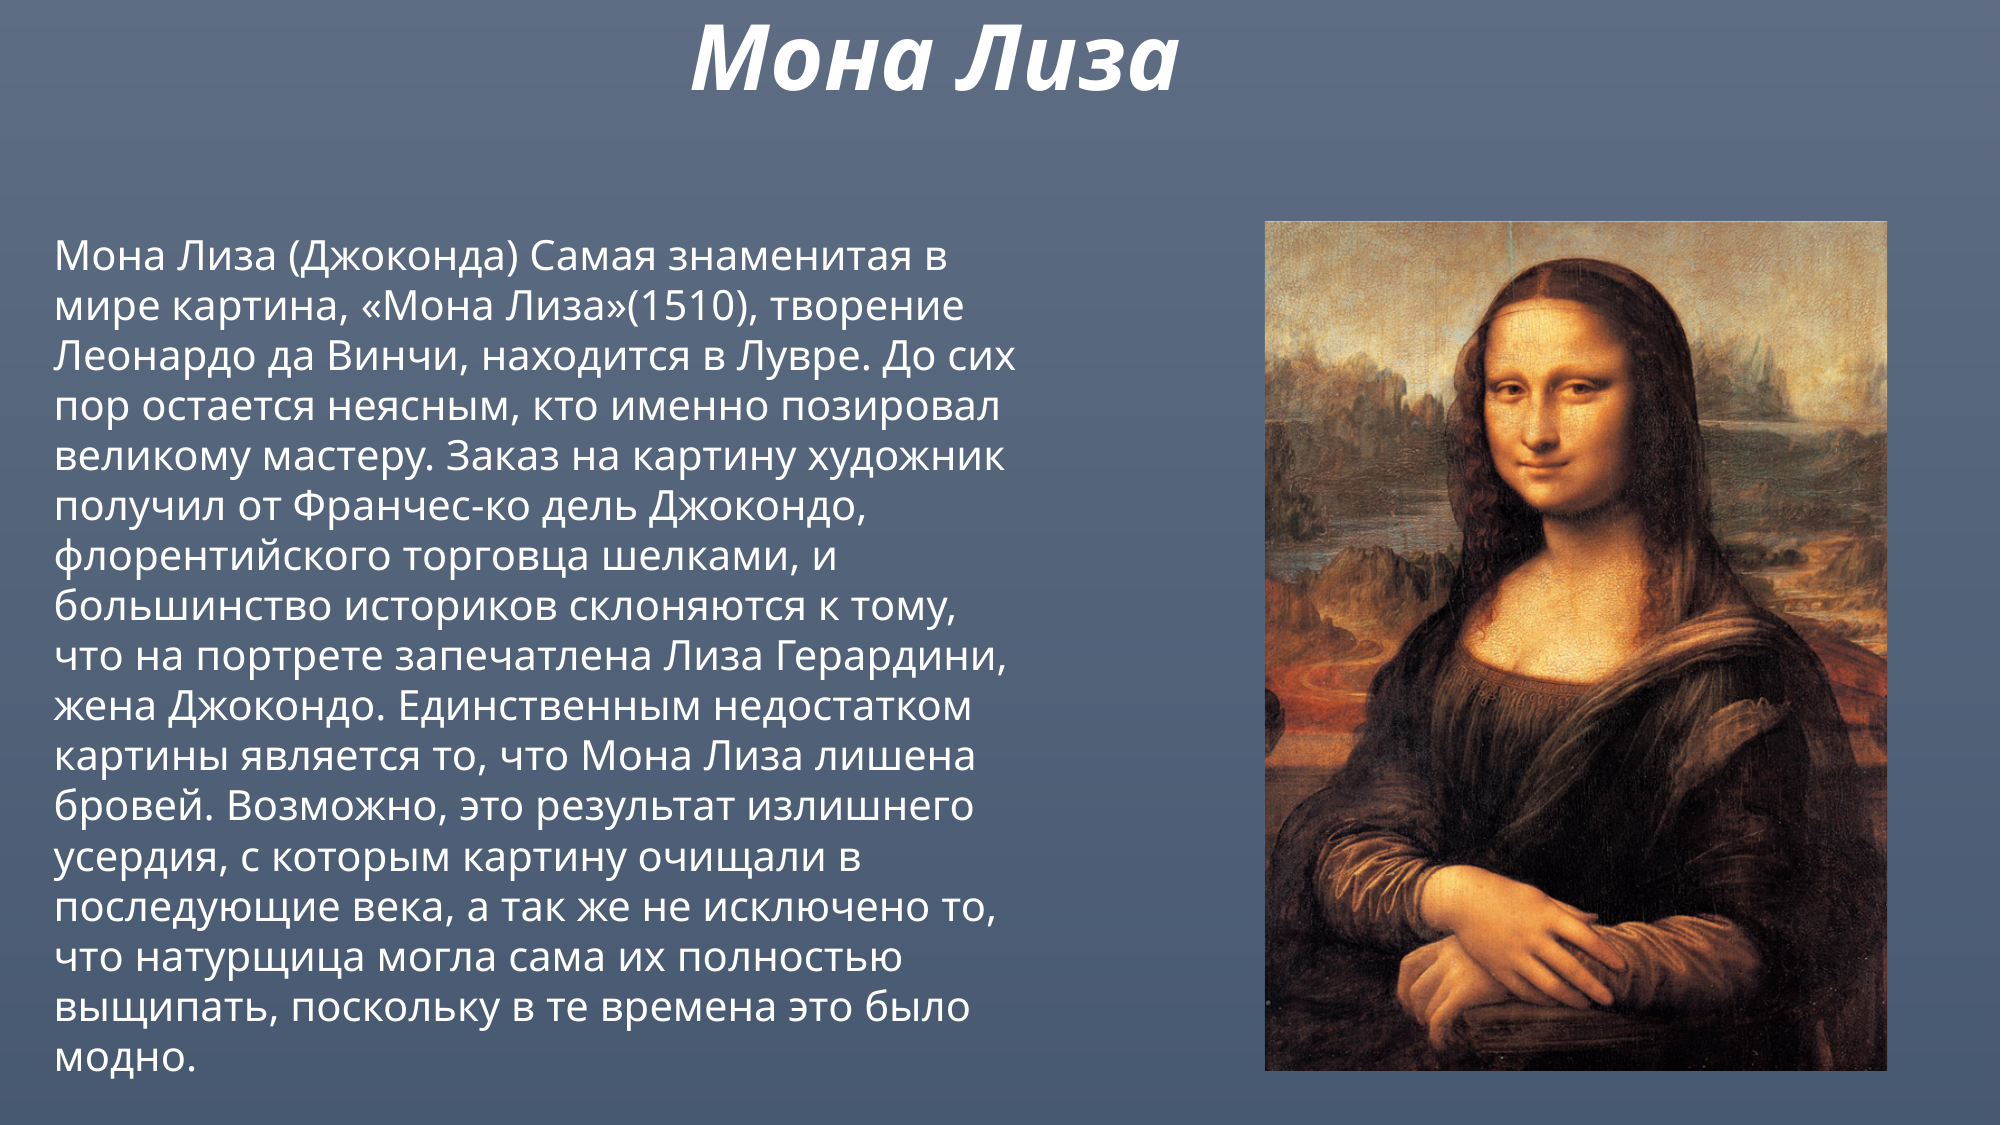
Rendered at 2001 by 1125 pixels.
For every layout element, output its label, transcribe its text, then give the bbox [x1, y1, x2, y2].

text_box Мона Лиза (Джоконда) Самая знаменитая в мире картина, «Мона Лиза»(1510), творение Леонардо да Винчи, находится в Лувре. До сих пор остается неясным, кто именно позировал великому мастеру. Заказ на картину художник получил от Франчес‑ко дель Джокондо, флорентийского торговца шелками, и большинство историков склоняются к тому, что на портрете запечатлена Лиза Герардини, жена Джокондо. Единственным недостатком картины является то, что Мона Лиза лишена бровей. Возможно, это результат излишнего усердия, с которым картину очищали в последующие века, а так же не исключено то, что натурщица могла сама их полностью выщипать, поскольку в те времена это было модно. [38, 221, 1039, 1087]
title Мона Лиза [674, 0, 1247, 121]
picture [1264, 221, 1888, 1071]
